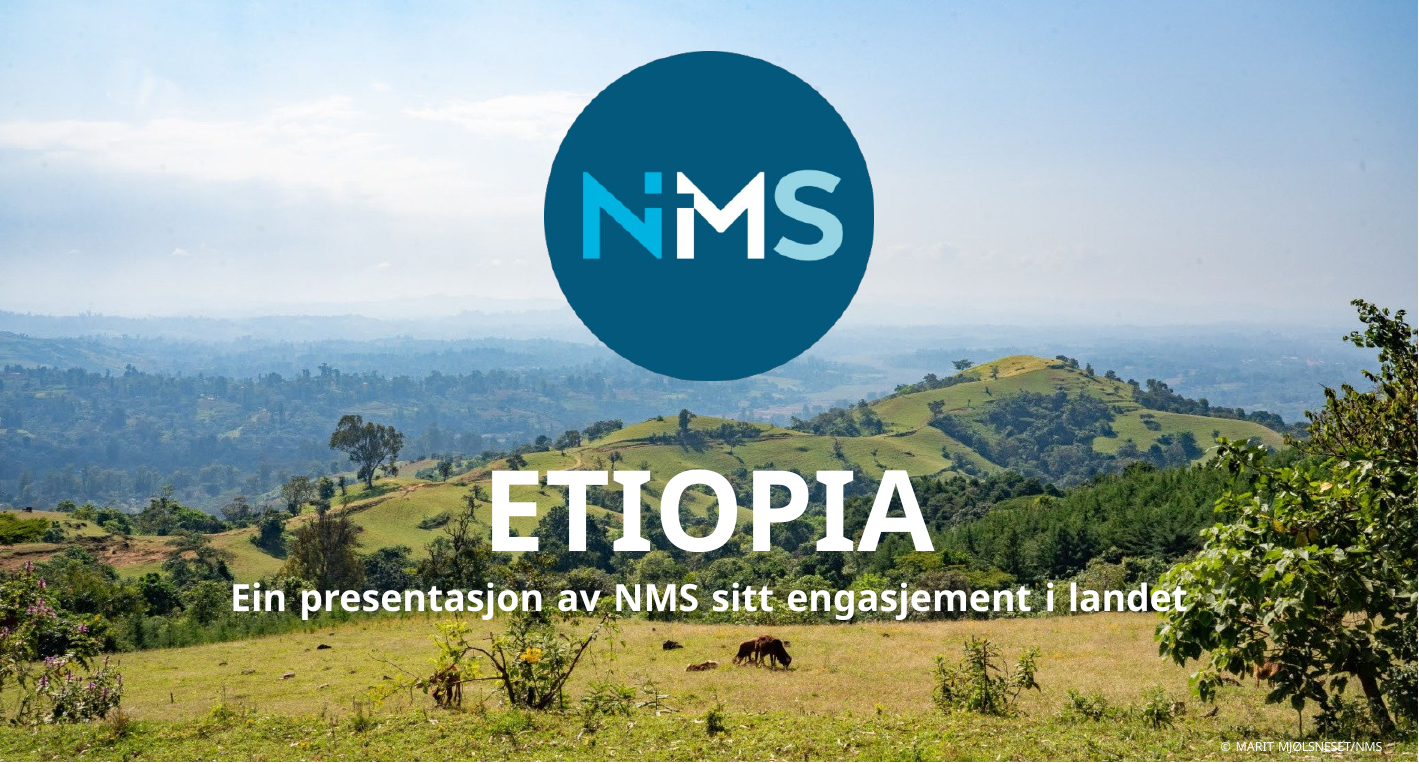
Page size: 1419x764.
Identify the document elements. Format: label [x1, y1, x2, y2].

text_box [0, 0, 1418, 763]
